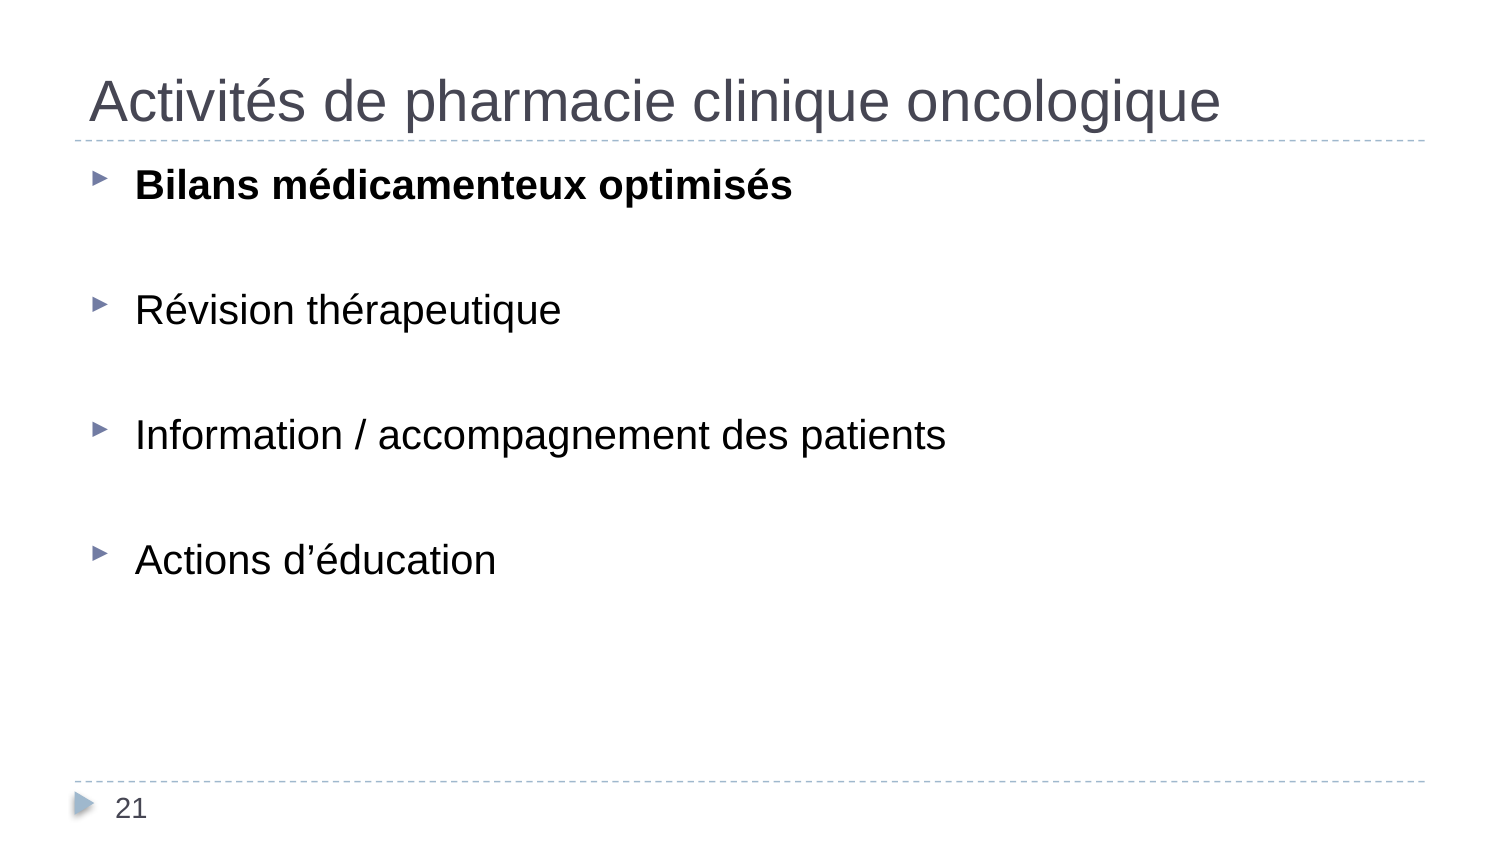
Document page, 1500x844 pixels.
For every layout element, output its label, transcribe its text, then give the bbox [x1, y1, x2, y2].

slide_number 21 [100, 782, 426, 827]
list Bilans médicamenteux optimisés Révision thérapeutique Information / accompagnement des patients Actions d’éducation [75, 150, 1425, 758]
title Activités de pharmacie clinique oncologique [75, 18, 1425, 141]
